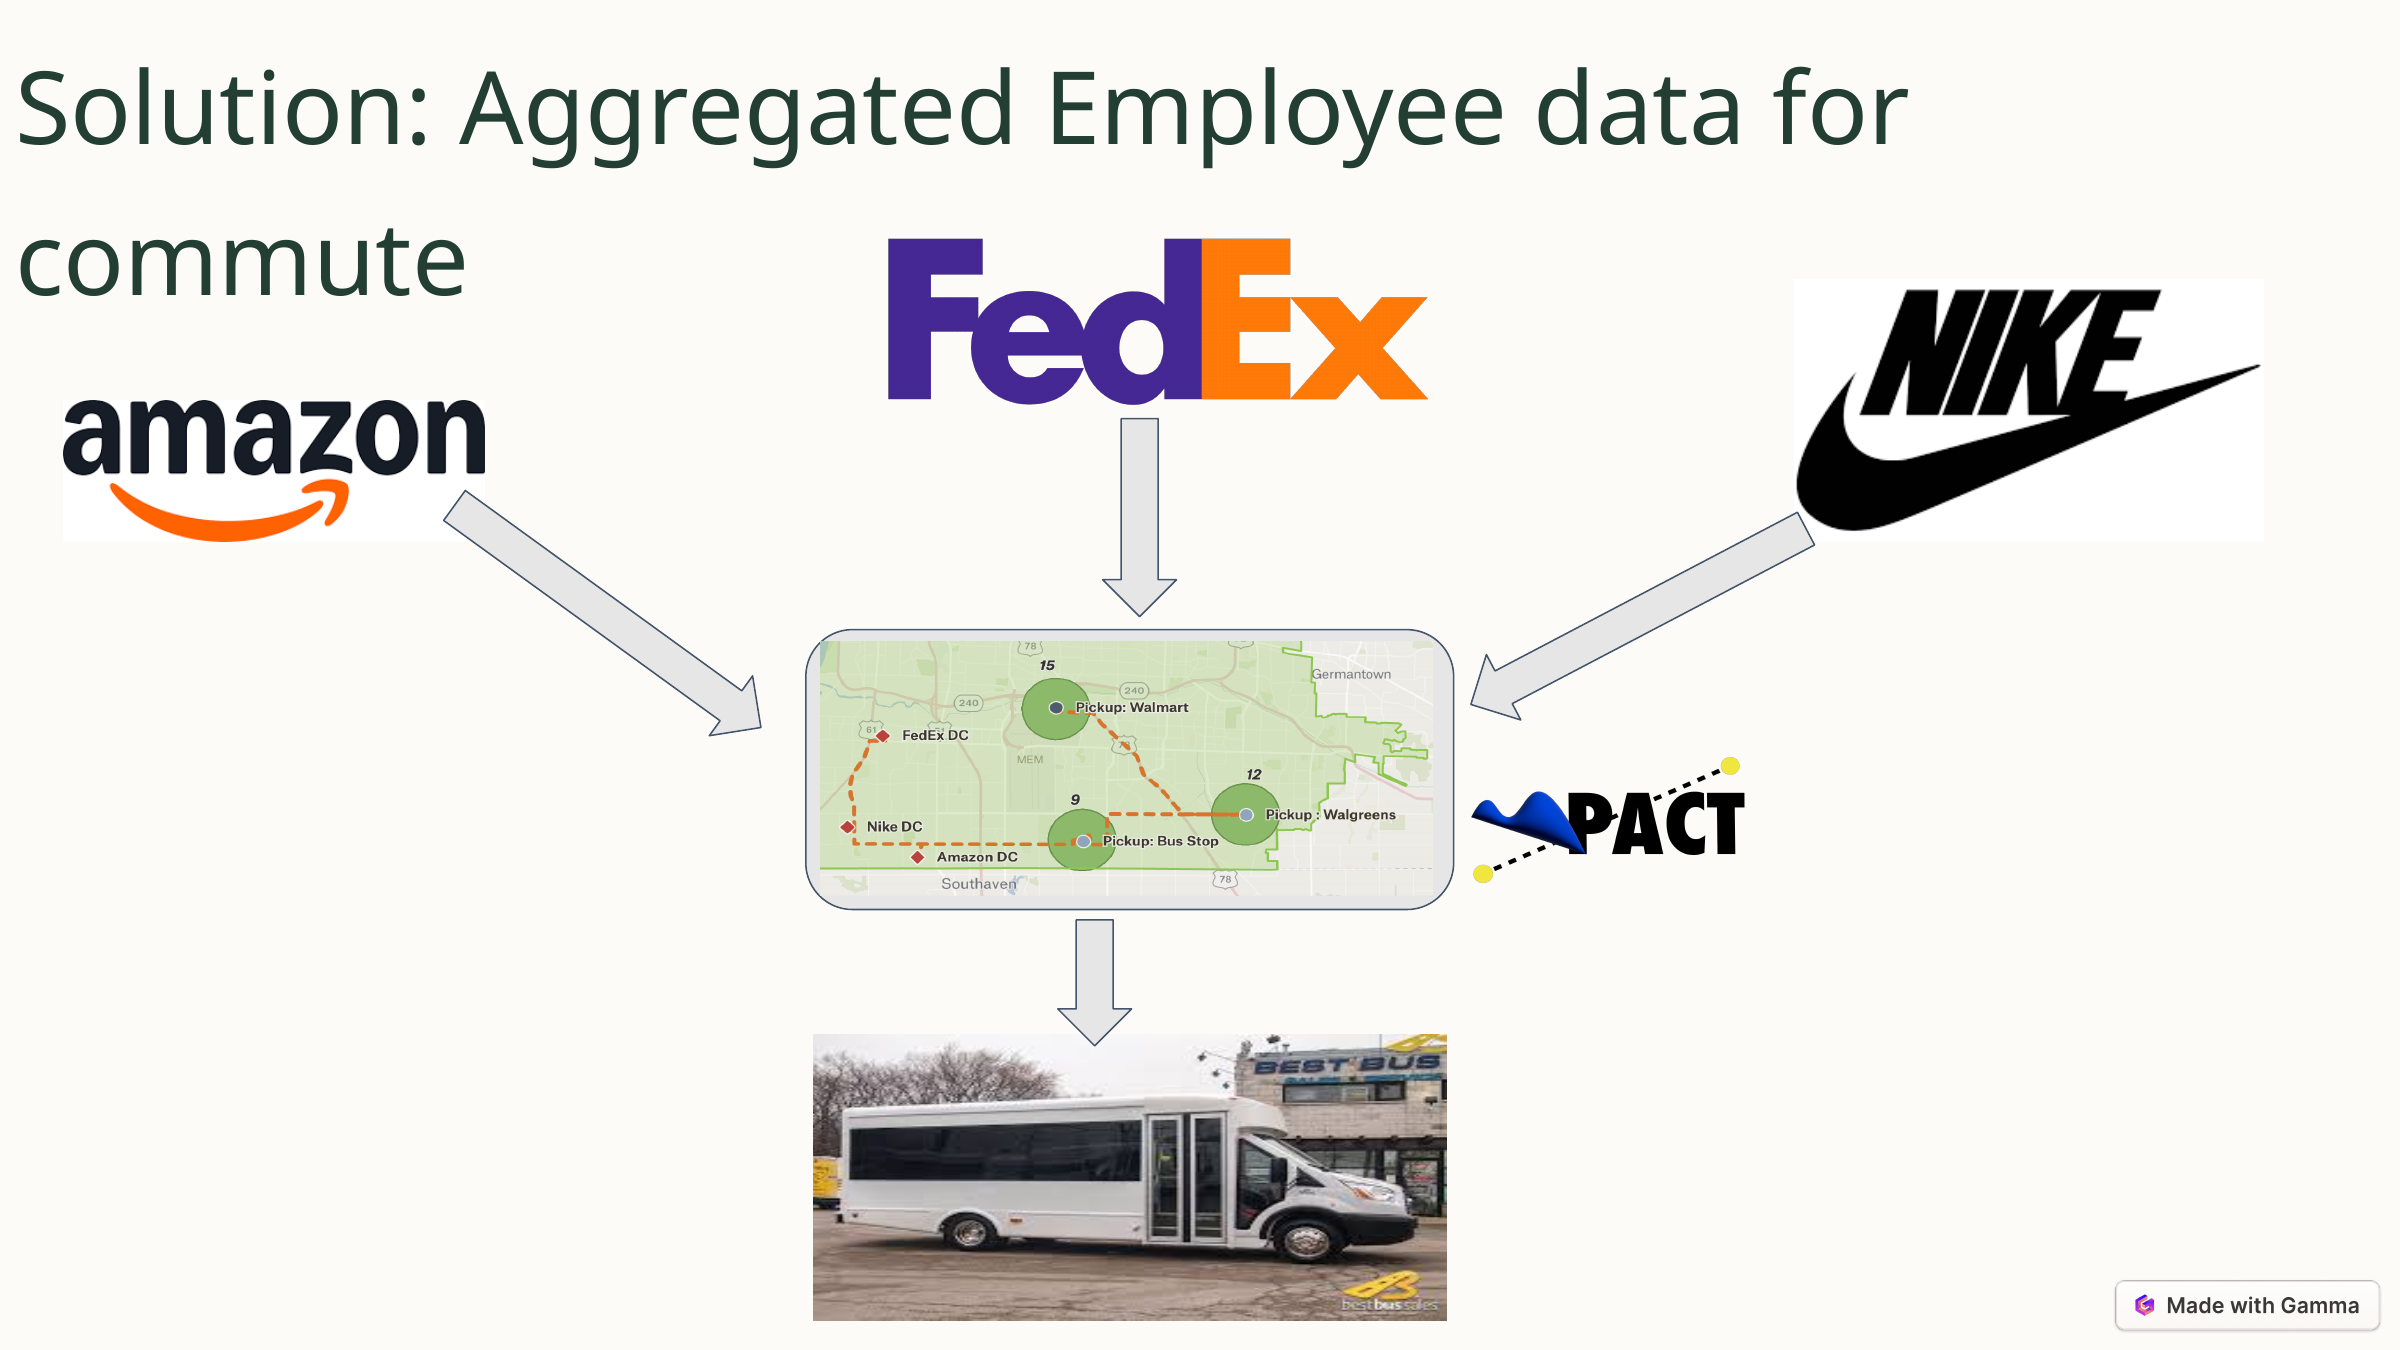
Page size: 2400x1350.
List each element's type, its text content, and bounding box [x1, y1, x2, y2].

picture [1794, 278, 2264, 542]
text_box [483, 507, 761, 736]
text_box [830, 904, 1429, 910]
text_box [1102, 485, 1177, 617]
picture [820, 641, 1434, 896]
picture [812, 1034, 1447, 1321]
text_box [1057, 919, 1132, 1032]
text_box [1471, 757, 1745, 883]
picture [884, 167, 1434, 476]
picture [63, 400, 485, 542]
text_box Solution: Aggregated Employee data for commute [0, 0, 2390, 331]
text_box [805, 648, 815, 891]
text_box [1470, 516, 1807, 720]
picture [2106, 1271, 2389, 1339]
text_box [824, 629, 1454, 899]
